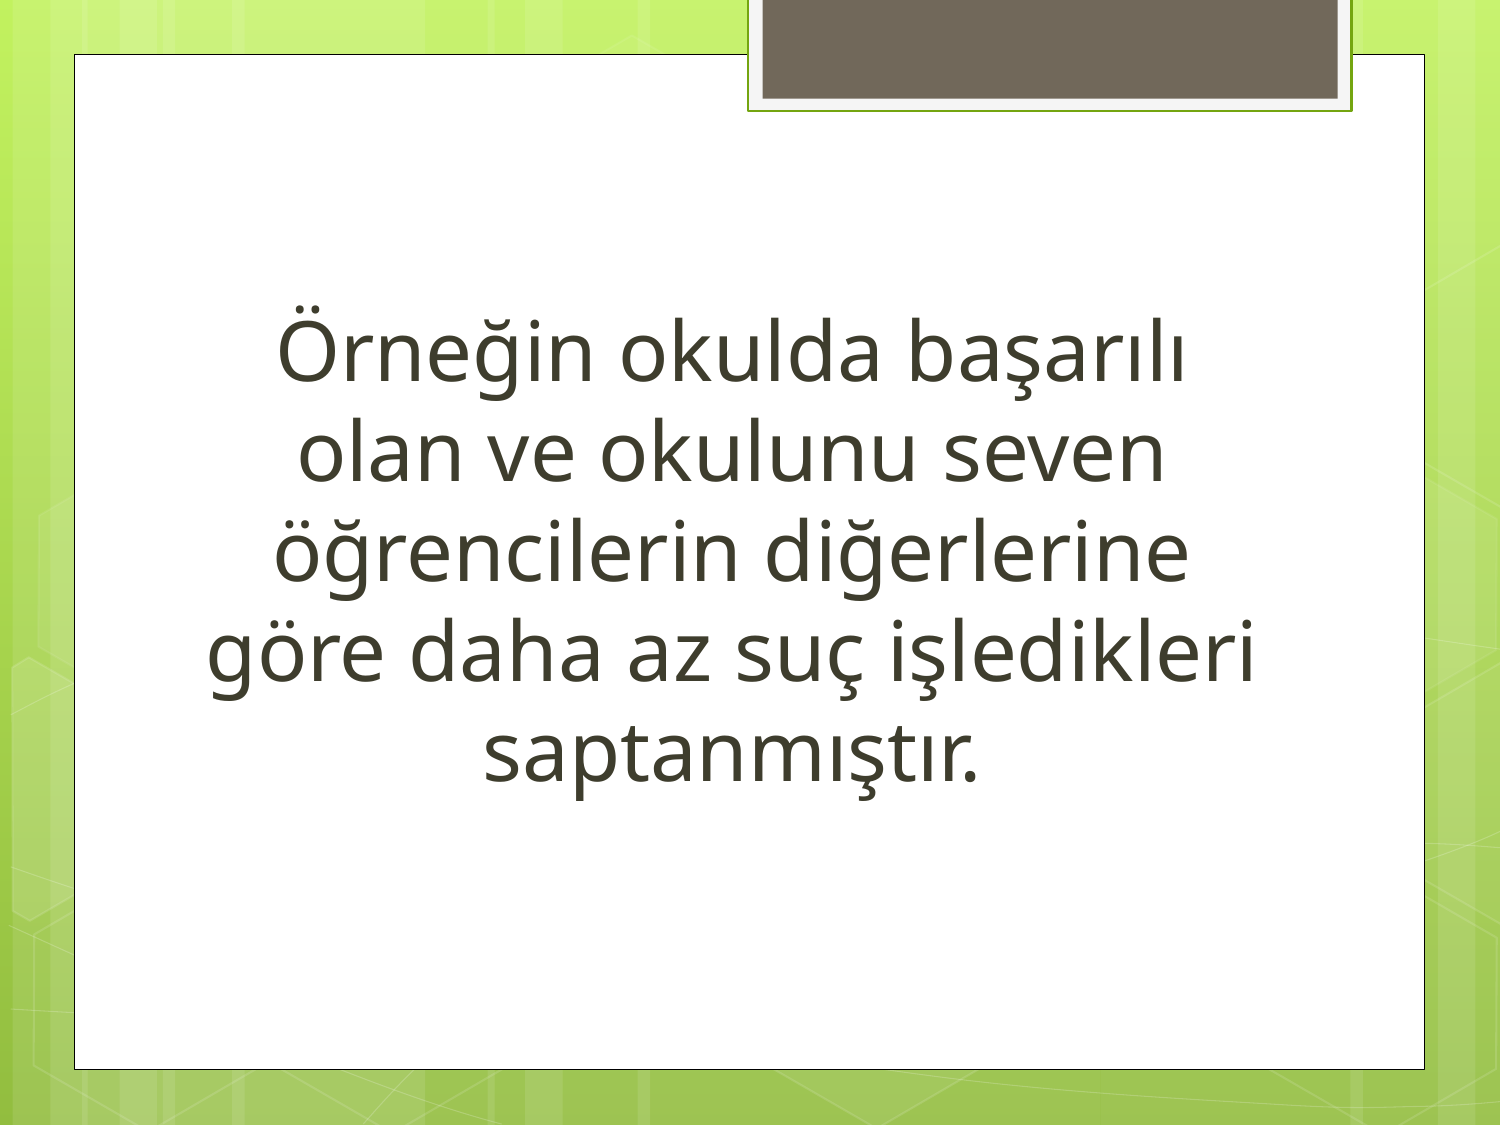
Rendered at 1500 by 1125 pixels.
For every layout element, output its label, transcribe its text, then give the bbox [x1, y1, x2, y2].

list Örneğin okulda başarılı olan ve okulunu seven öğrencilerin diğerlerine göre daha az suç işledikleri saptanmıştır. [171, 290, 1283, 835]
